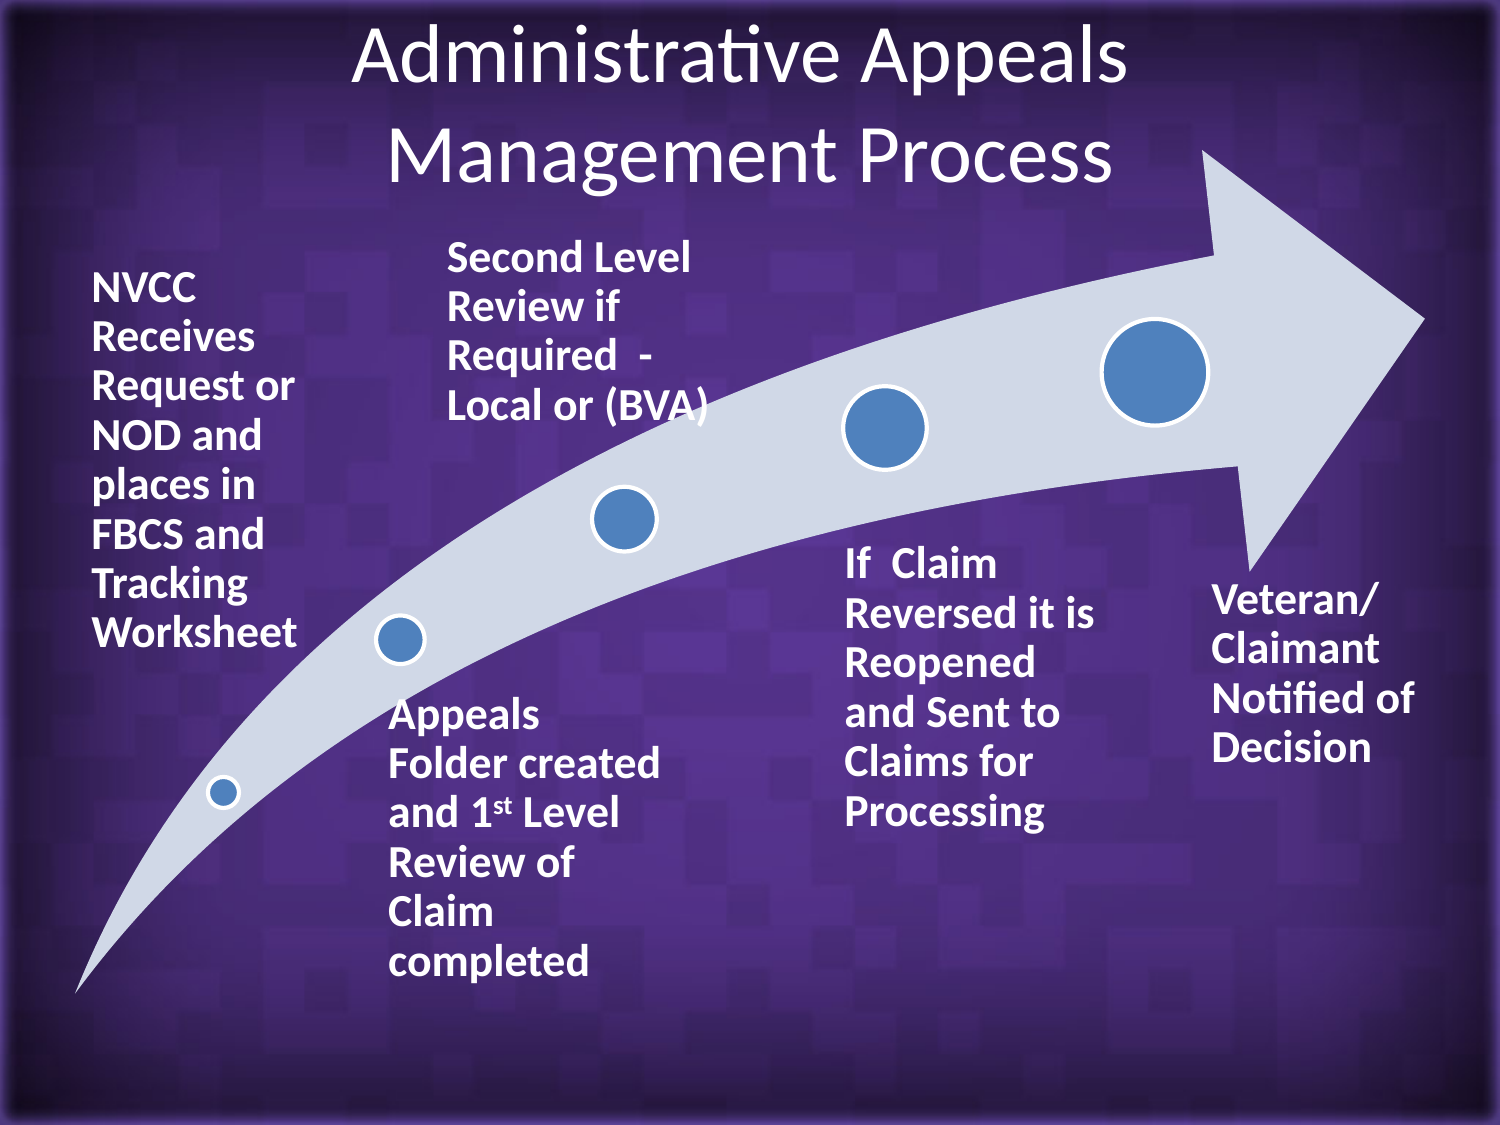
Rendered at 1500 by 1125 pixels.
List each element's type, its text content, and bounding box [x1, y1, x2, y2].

title Administrative Appeals Management Process [74, 74, 1426, 187]
picture [0, 0, 1500, 1125]
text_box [74, 187, 1426, 1063]
